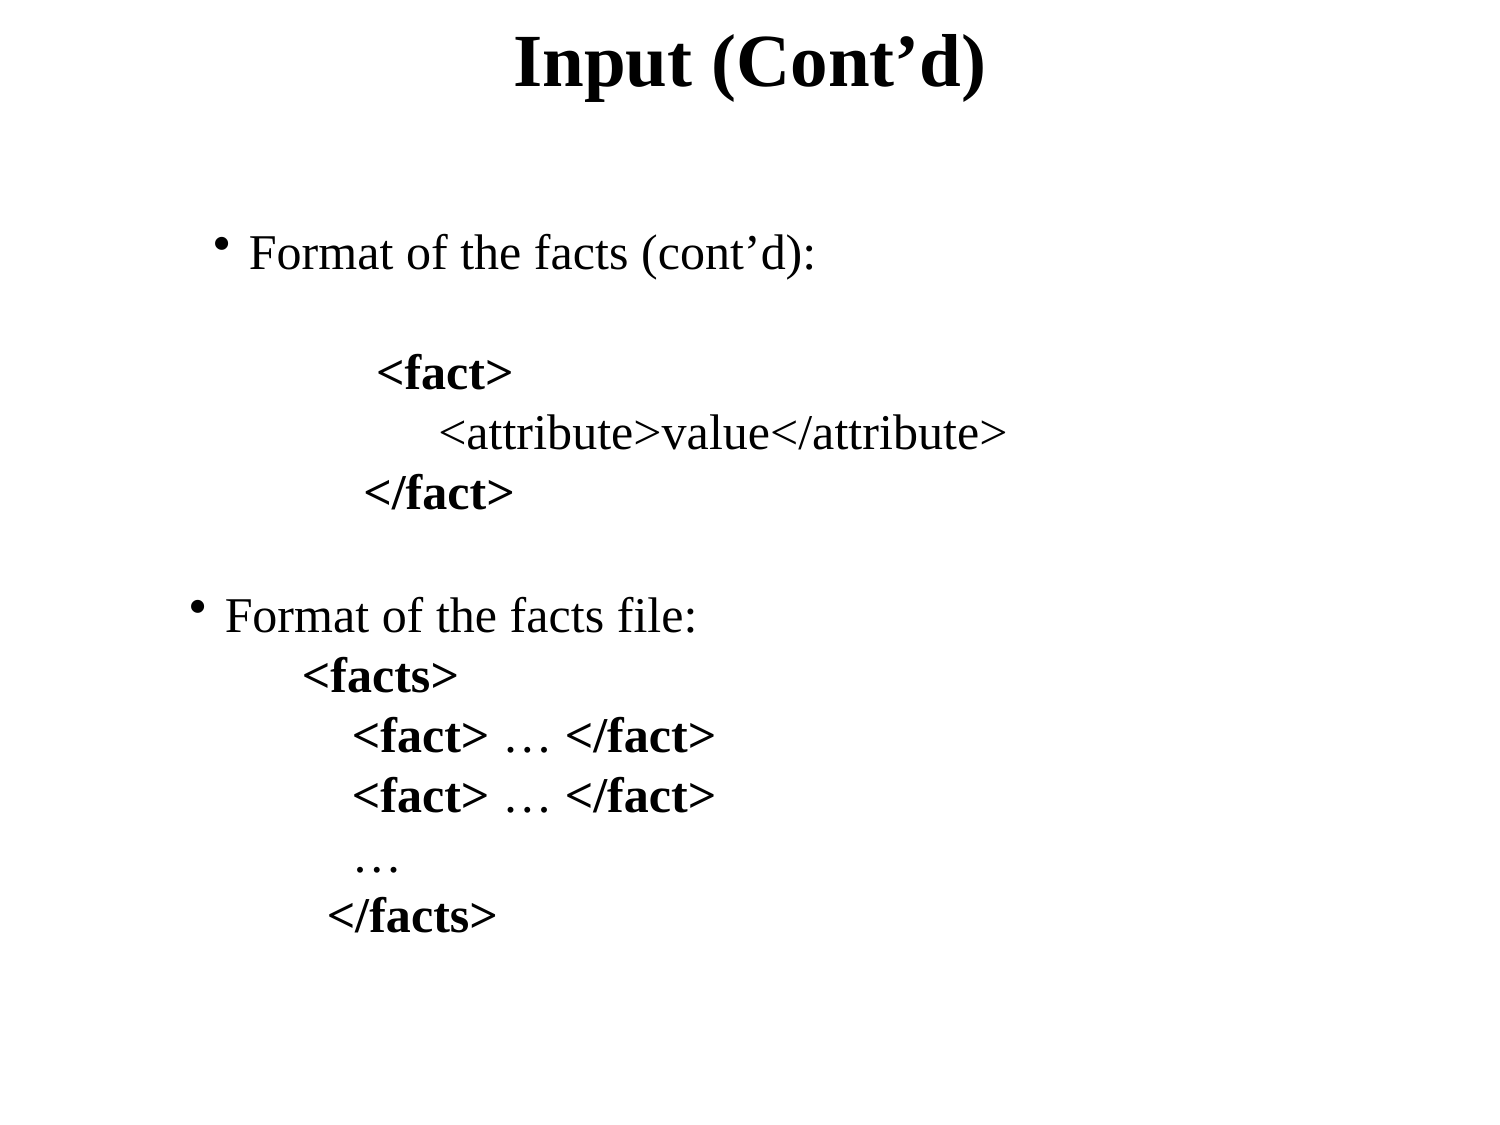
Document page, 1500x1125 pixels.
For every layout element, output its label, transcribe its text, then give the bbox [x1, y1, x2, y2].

title Input (Cont’d) [112, 0, 1388, 151]
text_box Format of the facts (cont’d): <fact> <attribute>value</attribute> </fact> [198, 212, 1024, 528]
text_box Format of the facts file: <facts> <fact> … </fact> <fact> … </fact> … </facts> [174, 574, 732, 950]
